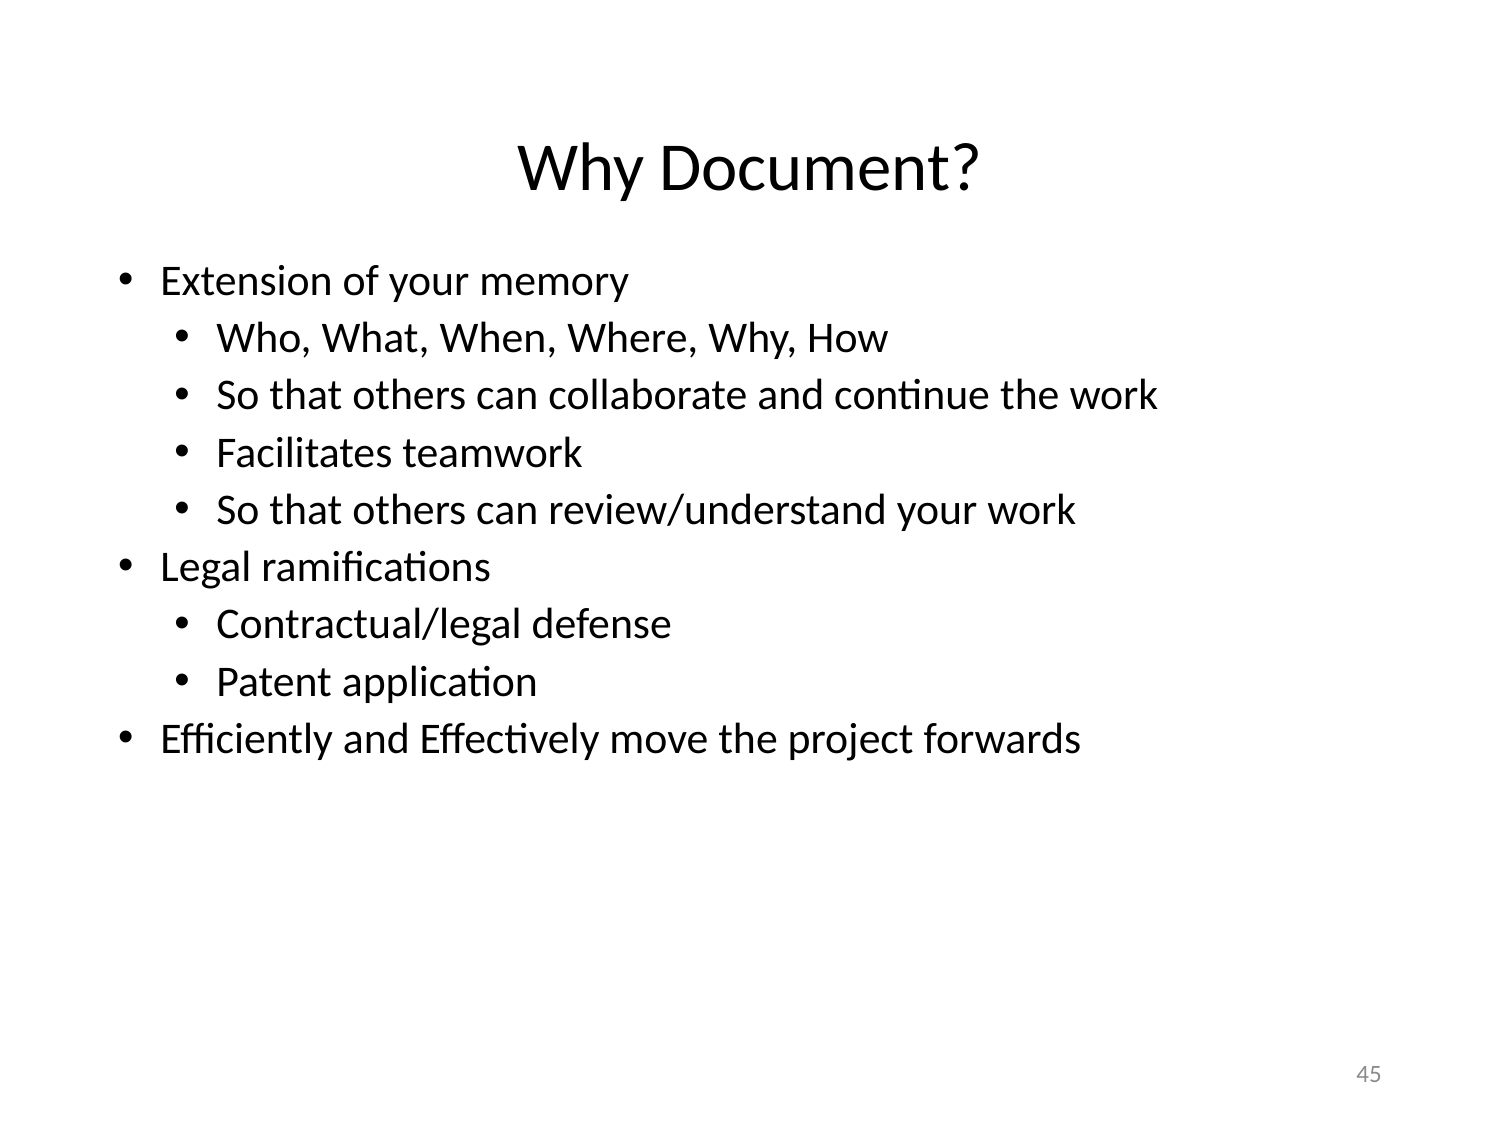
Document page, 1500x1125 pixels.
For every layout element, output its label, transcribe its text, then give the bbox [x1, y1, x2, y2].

title Why Document? [103, 59, 1397, 249]
list Extension of your memory Who, What, When, Where, Why, How So that others can collaborate and continue the work Facilitates teamwork So that others can review/understand your work Legal ramifications Contractual/legal defense Patent application Efficiently and Effectively move the project forwards [103, 249, 1397, 1043]
slide_number 45 [1059, 1042, 1397, 1103]
